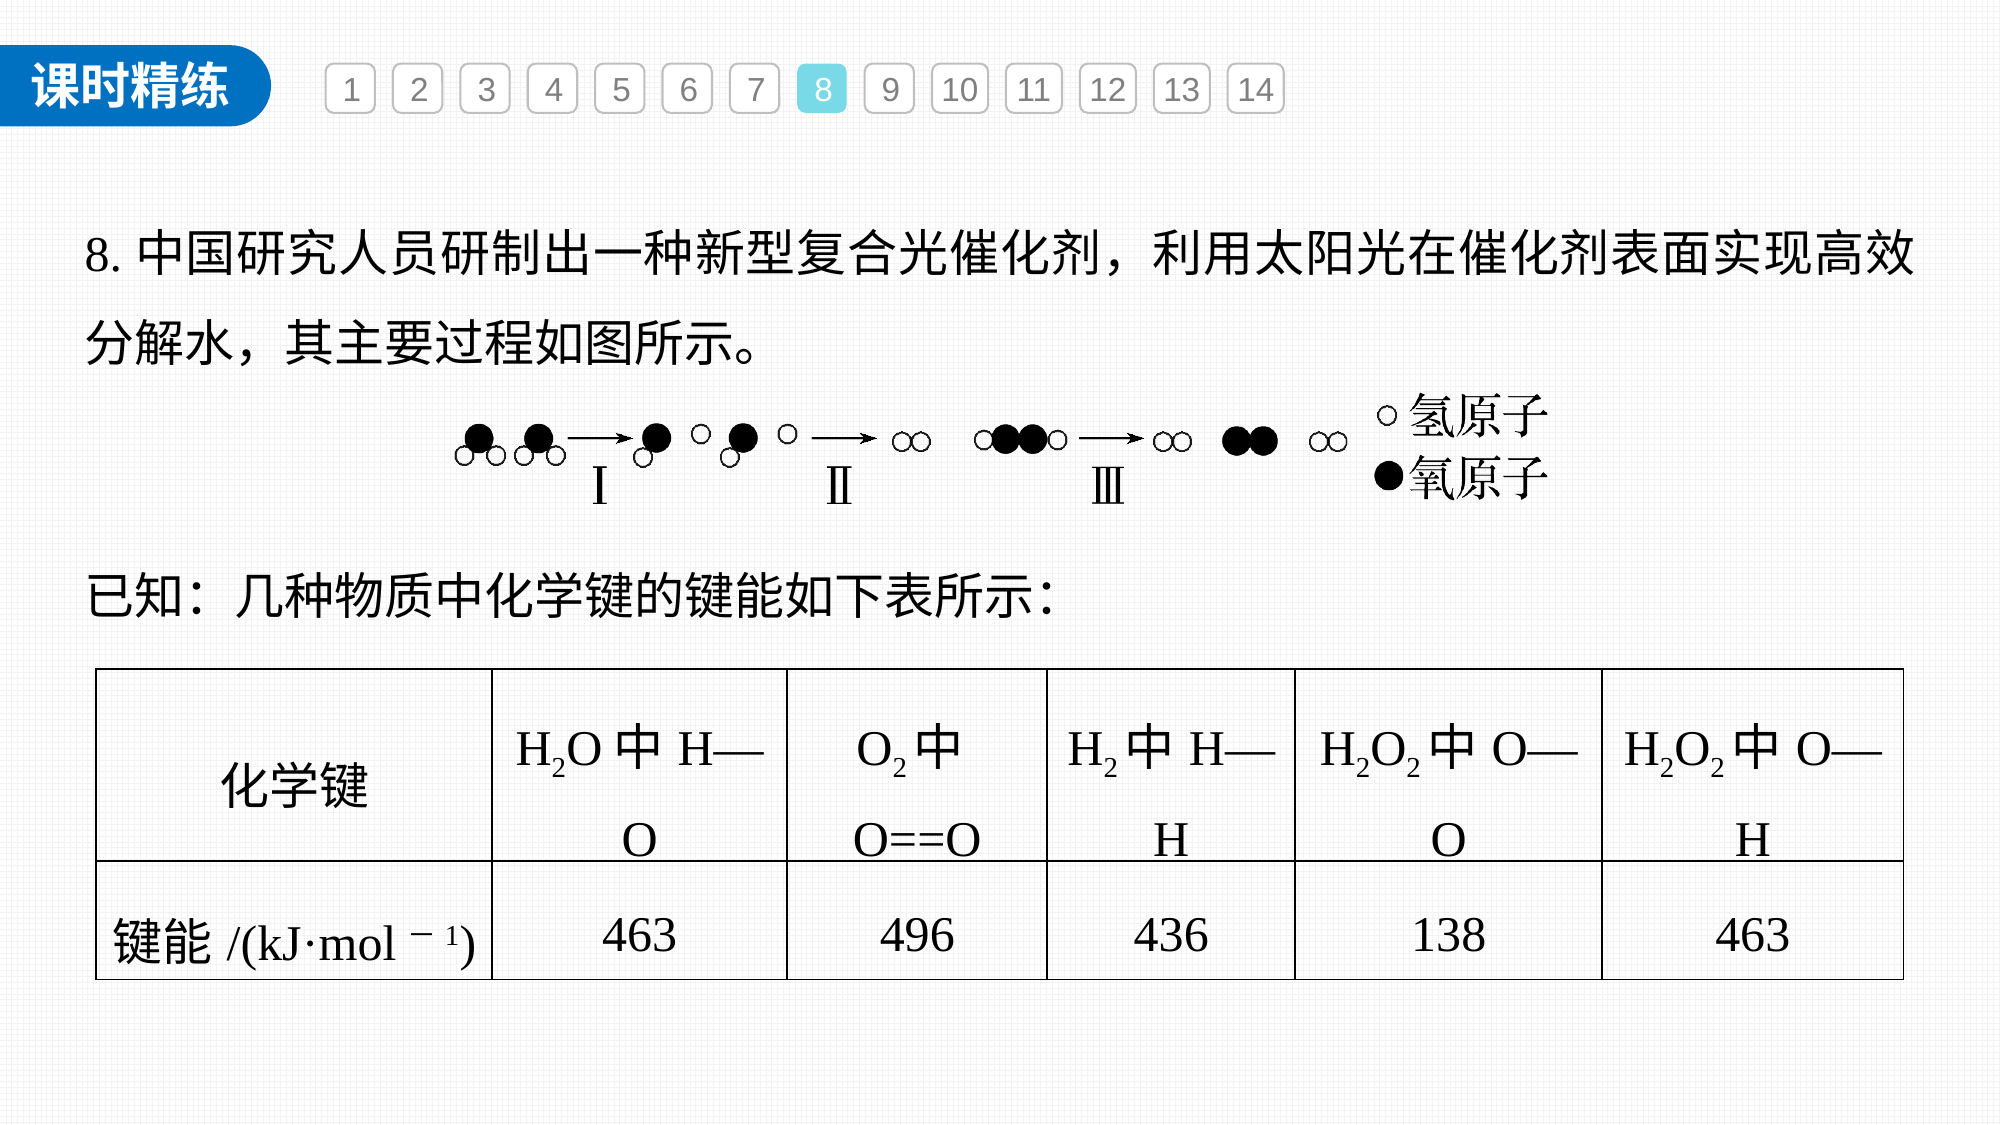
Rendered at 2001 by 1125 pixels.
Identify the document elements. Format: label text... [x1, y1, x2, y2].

table_cell 138 [1296, 862, 1601, 979]
text_box 10 [930, 62, 990, 114]
text_box 11 [1004, 62, 1064, 114]
text_box 8 [796, 62, 848, 114]
table_cell 463 [1603, 862, 1903, 979]
text_box 14 [1226, 62, 1285, 114]
text_box 9 [863, 62, 916, 114]
text_box 2 [391, 62, 444, 114]
table_cell 463 [493, 862, 786, 979]
table_header H2O2中O—H [1603, 670, 1903, 860]
text_box 6 [661, 62, 713, 114]
table_header O2中O==O [788, 670, 1046, 860]
text_box 已知：几种物质中化学键的键能如下表所示： [69, 527, 1930, 632]
table_cell 436 [1048, 862, 1294, 979]
text_box 5 [594, 62, 646, 114]
picture [447, 380, 1553, 516]
table_header H2中H—H [1048, 670, 1294, 860]
table_cell 496 [788, 862, 1046, 979]
text_box 12 [1078, 62, 1138, 114]
table_header H2O2中O—O [1296, 670, 1601, 860]
text_box 1 [324, 62, 376, 114]
text_box 4 [526, 62, 579, 114]
text_box 3 [459, 62, 511, 114]
text_box 7 [728, 62, 781, 114]
table_header 化学键 [97, 670, 491, 860]
table_cell 键能/(kJ·mol－1) [97, 862, 491, 979]
text_box 13 [1152, 62, 1211, 114]
text_box 8.中国研究人员研制出一种新型复合光催化剂，利用太阳光在催化剂表面实现高效分解水，其主要过程如图所示。 [69, 184, 1930, 380]
table_header H2O中H—O [493, 670, 786, 860]
